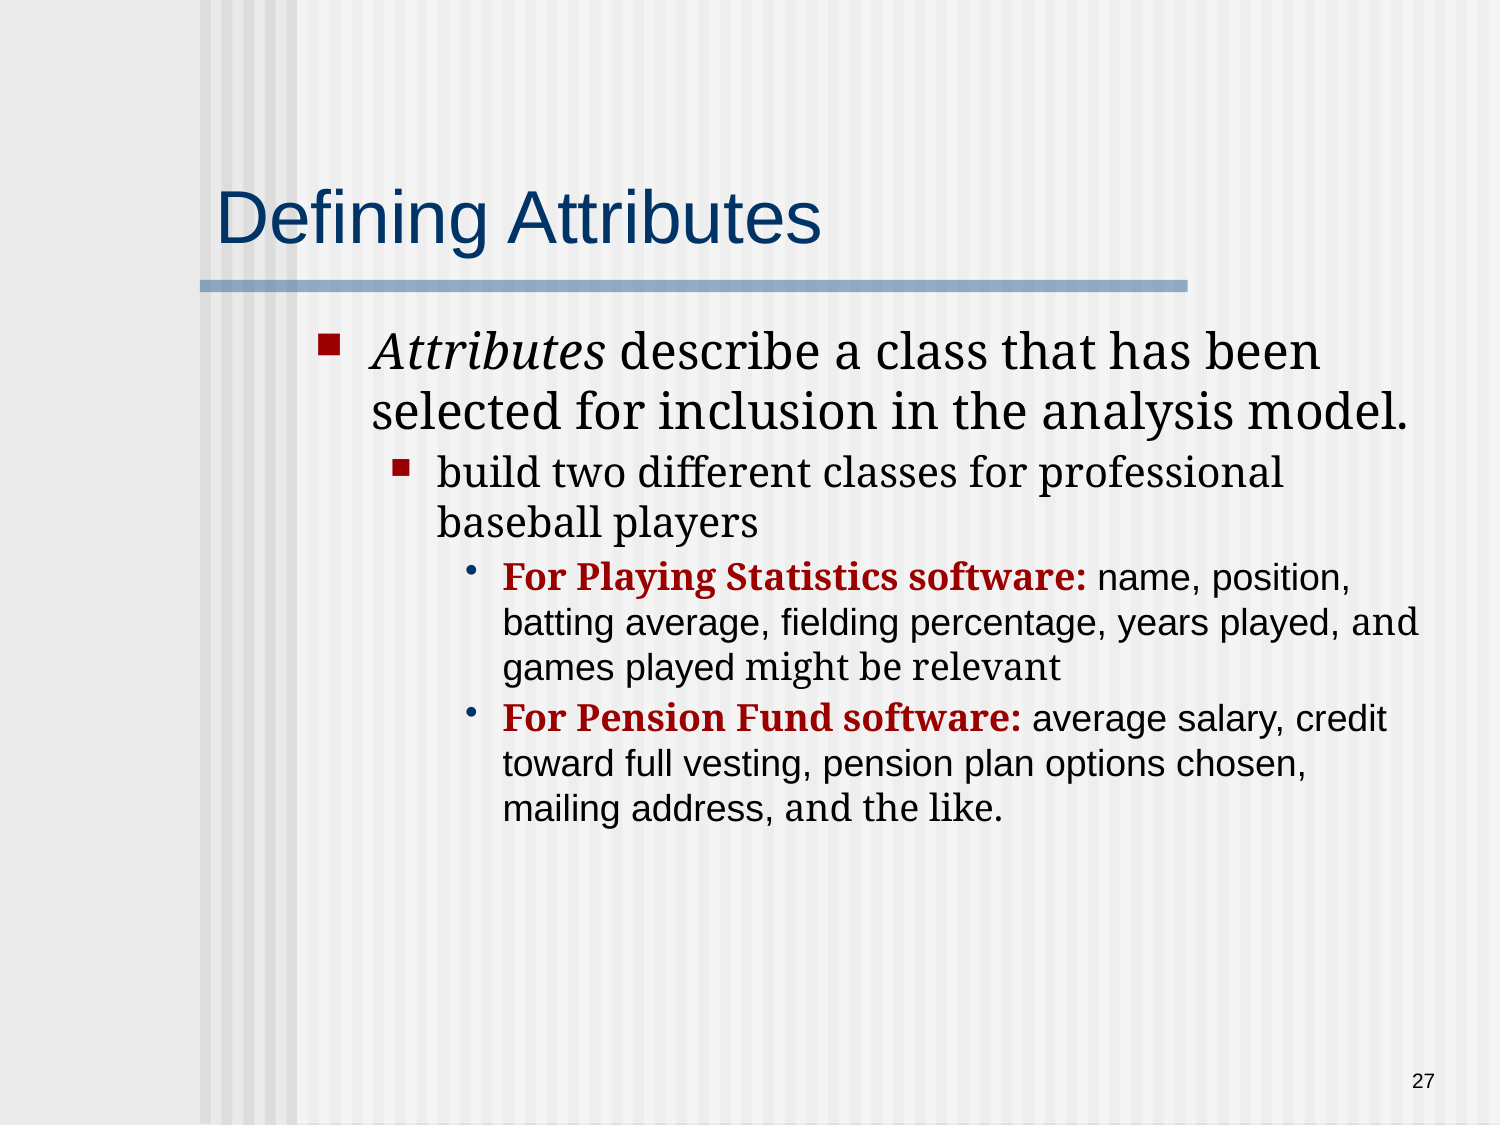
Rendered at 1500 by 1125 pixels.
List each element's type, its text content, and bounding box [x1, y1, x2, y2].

list Attributes describe a class that has been selected for inclusion in the analysis model. build two different classes for professional baseball players For Playing Statistics software: name, position, batting average, fielding percentage, years played, and games played might be relevant For Pension Fund software: average salary, credit toward full vesting, pension plan options chosen, mailing address, and the like. [299, 312, 1438, 1001]
title Defining Attributes [199, 162, 1426, 267]
slide_number 27 [1237, 1024, 1451, 1101]
